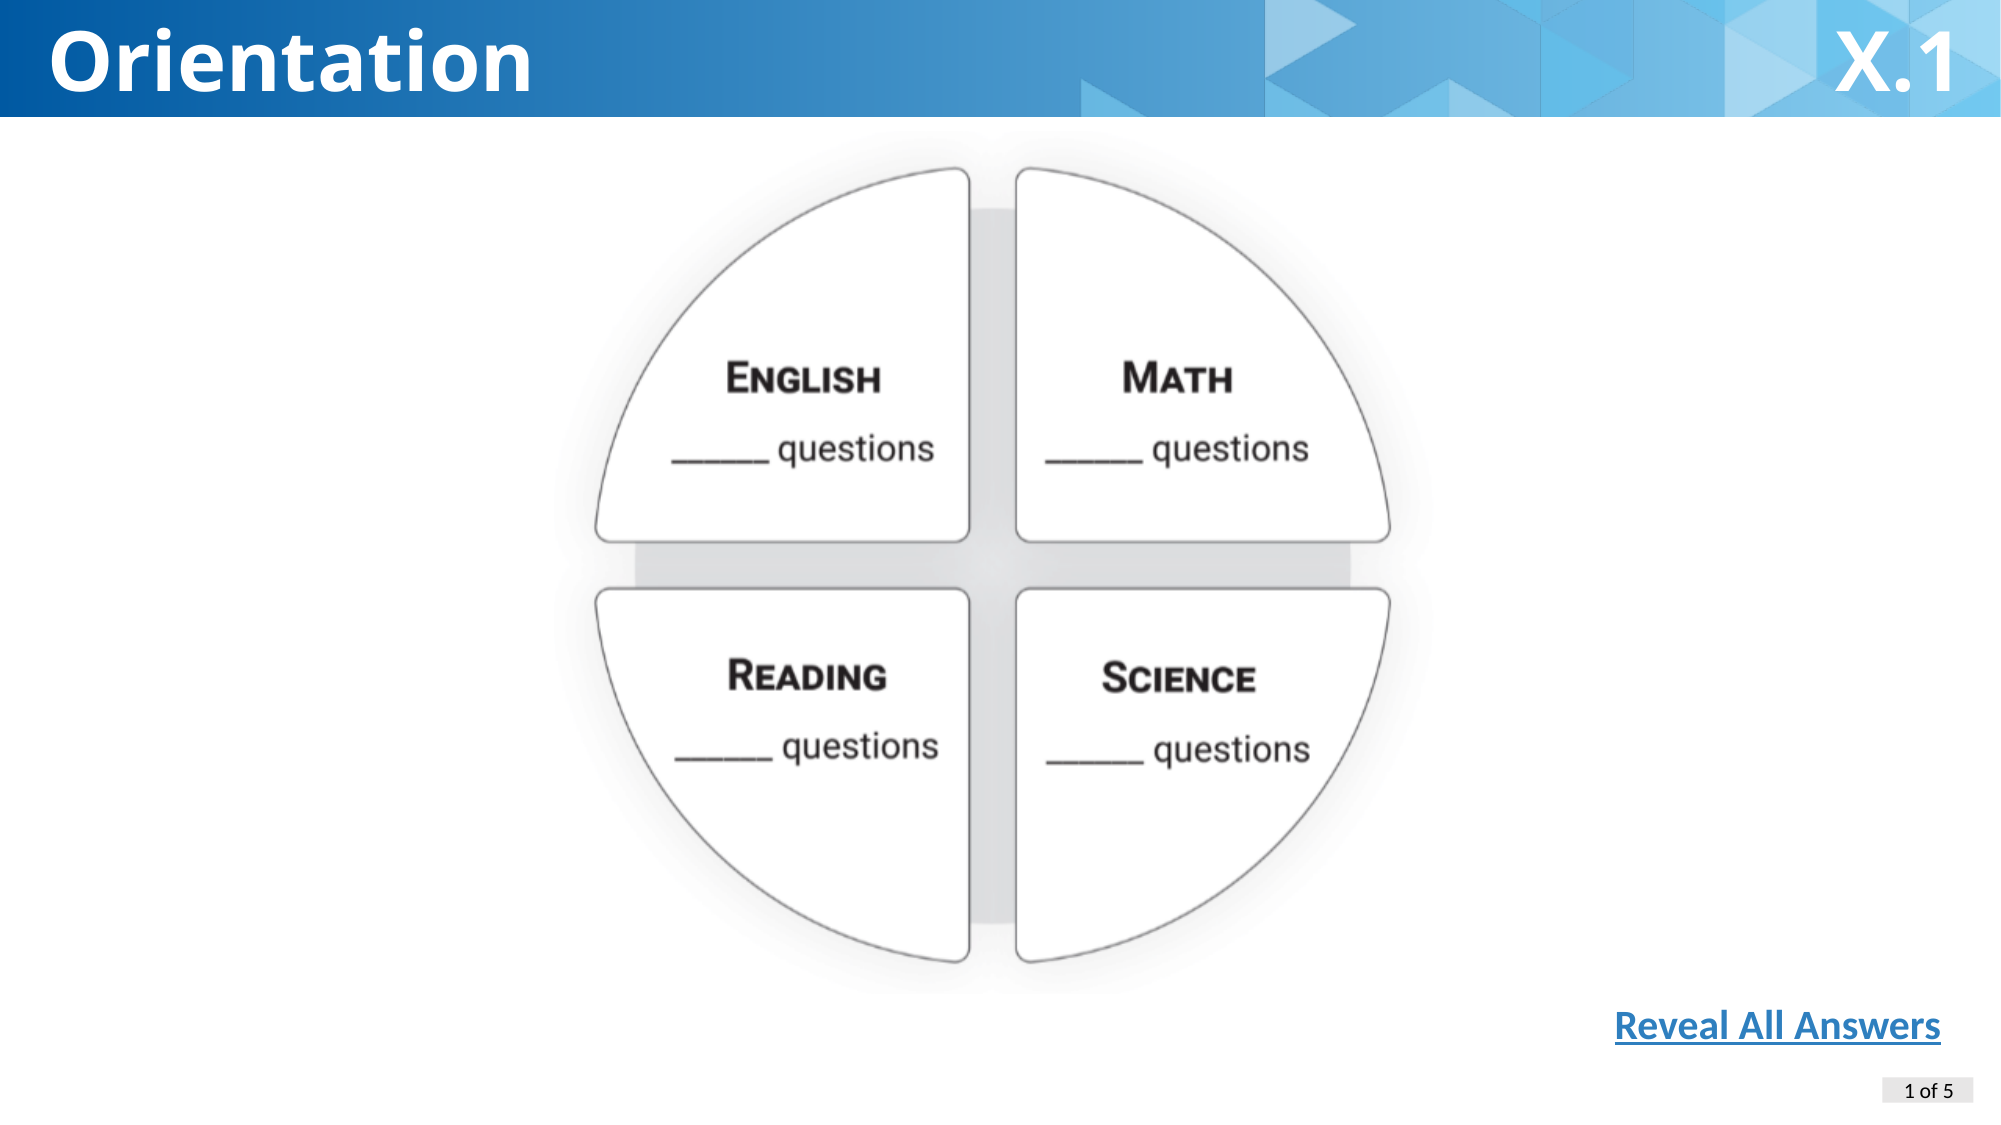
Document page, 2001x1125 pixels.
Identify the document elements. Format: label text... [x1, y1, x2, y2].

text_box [1882, 1076, 1974, 1104]
text_box Orientation [32, 11, 720, 117]
text_box Reveal All Answers [1612, 990, 1957, 1047]
text_box [0, 0, 2000, 118]
picture [554, 131, 1446, 994]
picture [990, 0, 2000, 117]
